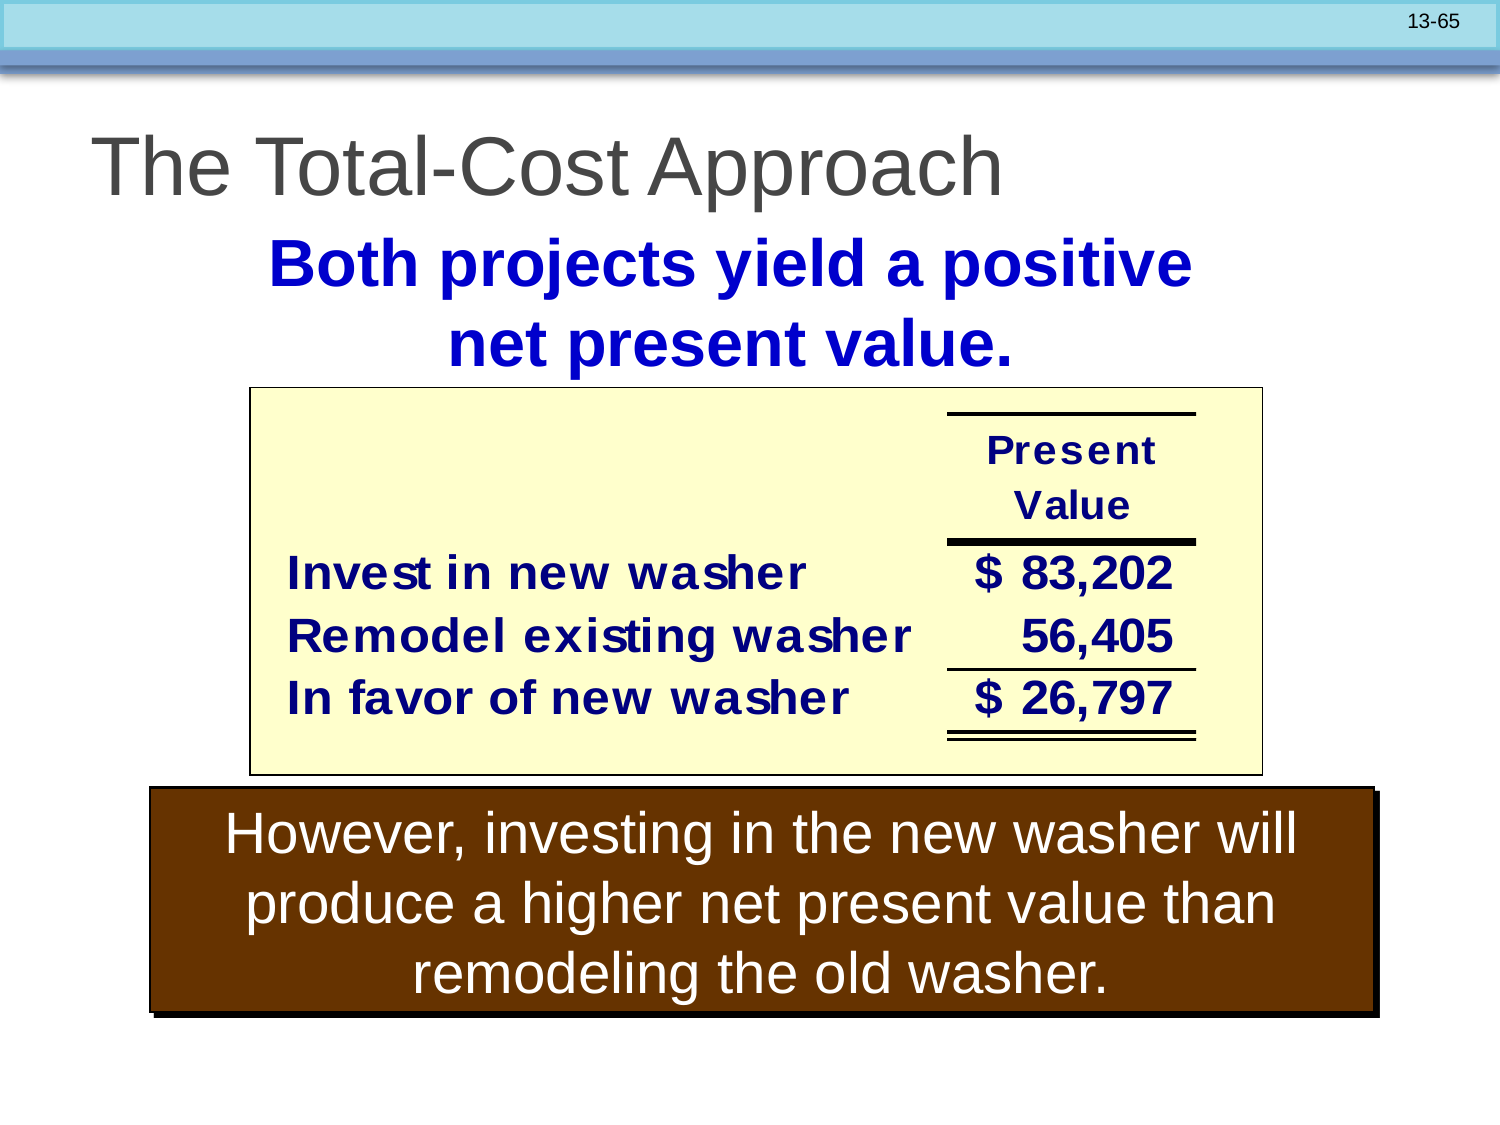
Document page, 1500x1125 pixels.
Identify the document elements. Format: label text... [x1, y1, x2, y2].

title The Total-Cost Approach [75, 75, 1425, 250]
text_box However, investing in the new washer will produce a higher net present value than remodeling the old washer. [149, 787, 1375, 1012]
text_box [274, 412, 1201, 776]
text_box [249, 387, 1263, 775]
text_box Both projects yield a positive net present value. [199, 212, 1263, 387]
